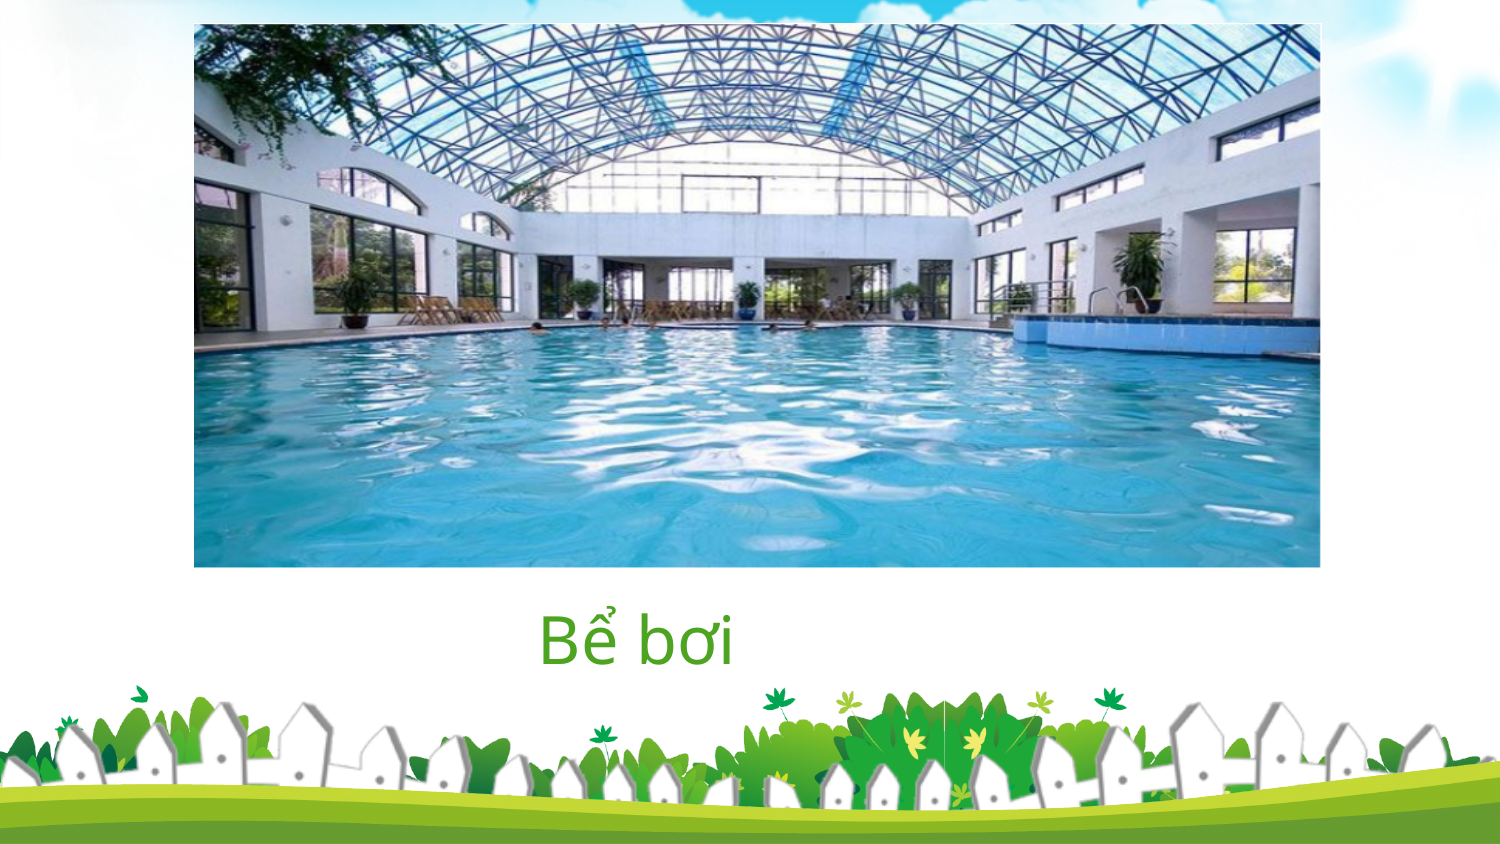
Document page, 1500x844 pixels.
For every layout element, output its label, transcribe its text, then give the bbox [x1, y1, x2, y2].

picture [0, 654, 1500, 844]
picture [0, 0, 1500, 575]
text_box Bể bơi [523, 590, 770, 686]
